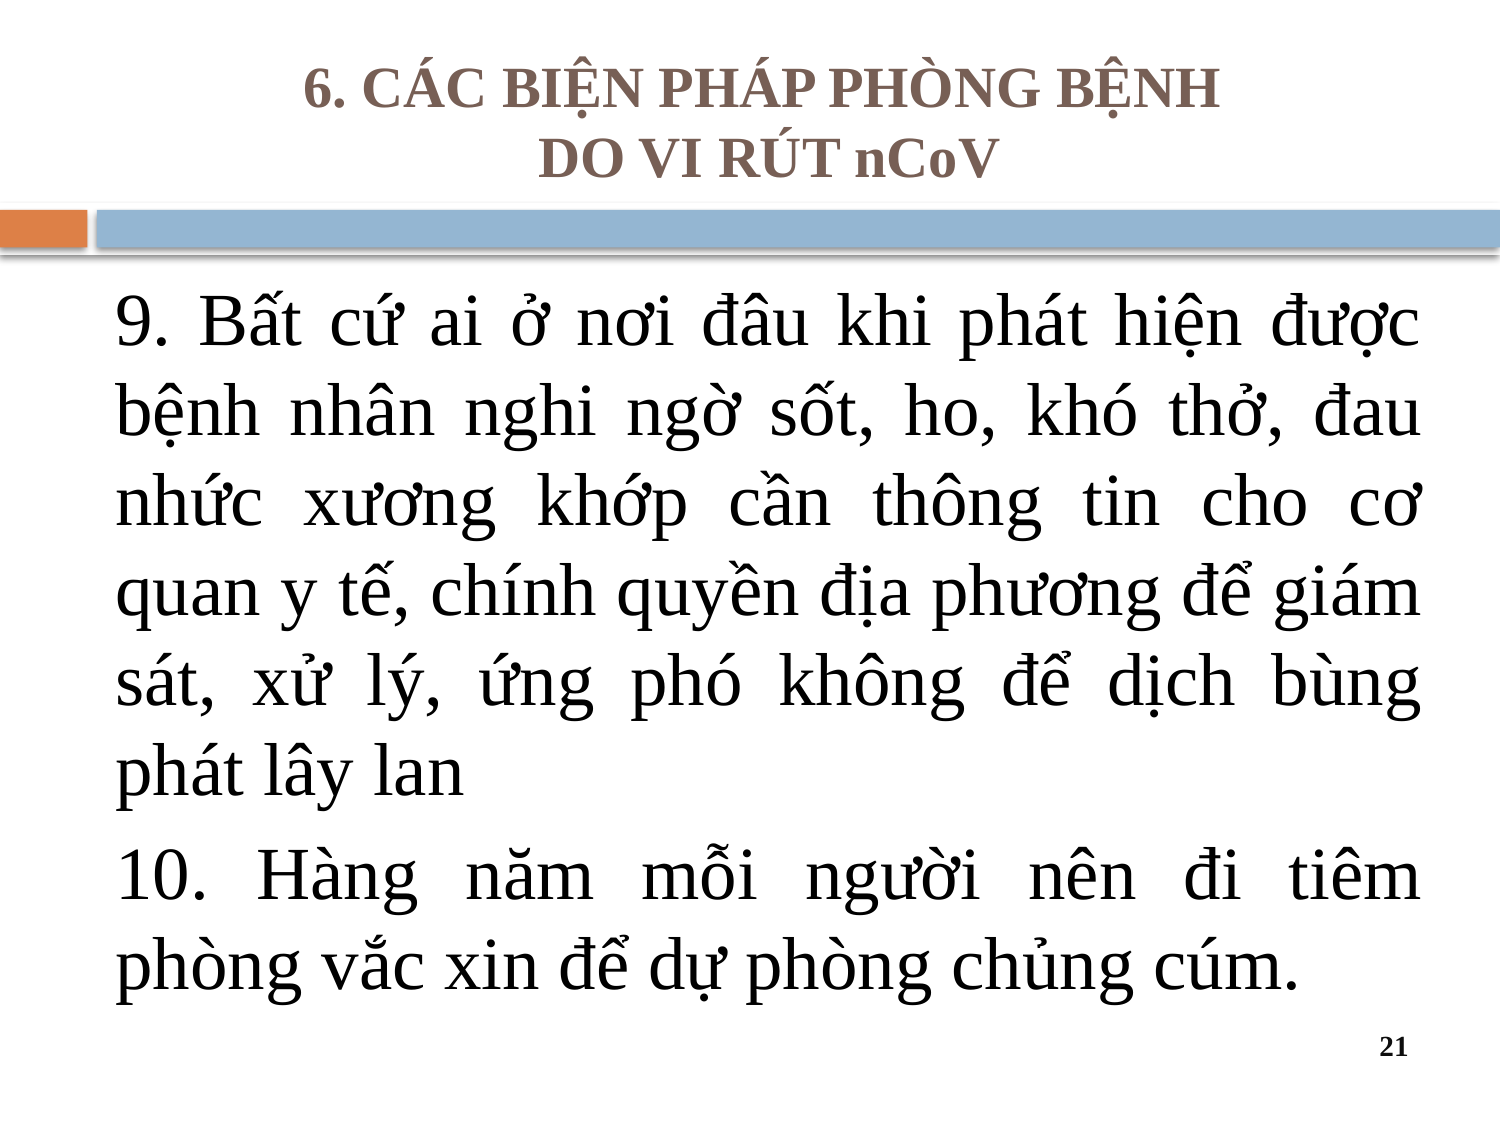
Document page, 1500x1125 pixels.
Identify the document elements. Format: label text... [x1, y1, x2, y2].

title 6. CÁC BIỆN PHÁP PHÒNG BỆNH DO VI RÚT nCoV [100, 37, 1438, 200]
slide_number 21 [1350, 1025, 1438, 1066]
list 9. Bất cứ ai ở nơi đâu khi phát hiện được bệnh nhân nghi ngờ sốt, ho, khó thở, đau nhức xương khớp cần thông tin cho cơ quan y tế, chính quyền địa phương để giám sát, xử lý, ứng phó không để dịch bùng phát lây lan 10. Hàng năm mỗi người nên đi tiêm phòng vắc xin để dự phòng chủng cúm. [100, 262, 1438, 1066]
